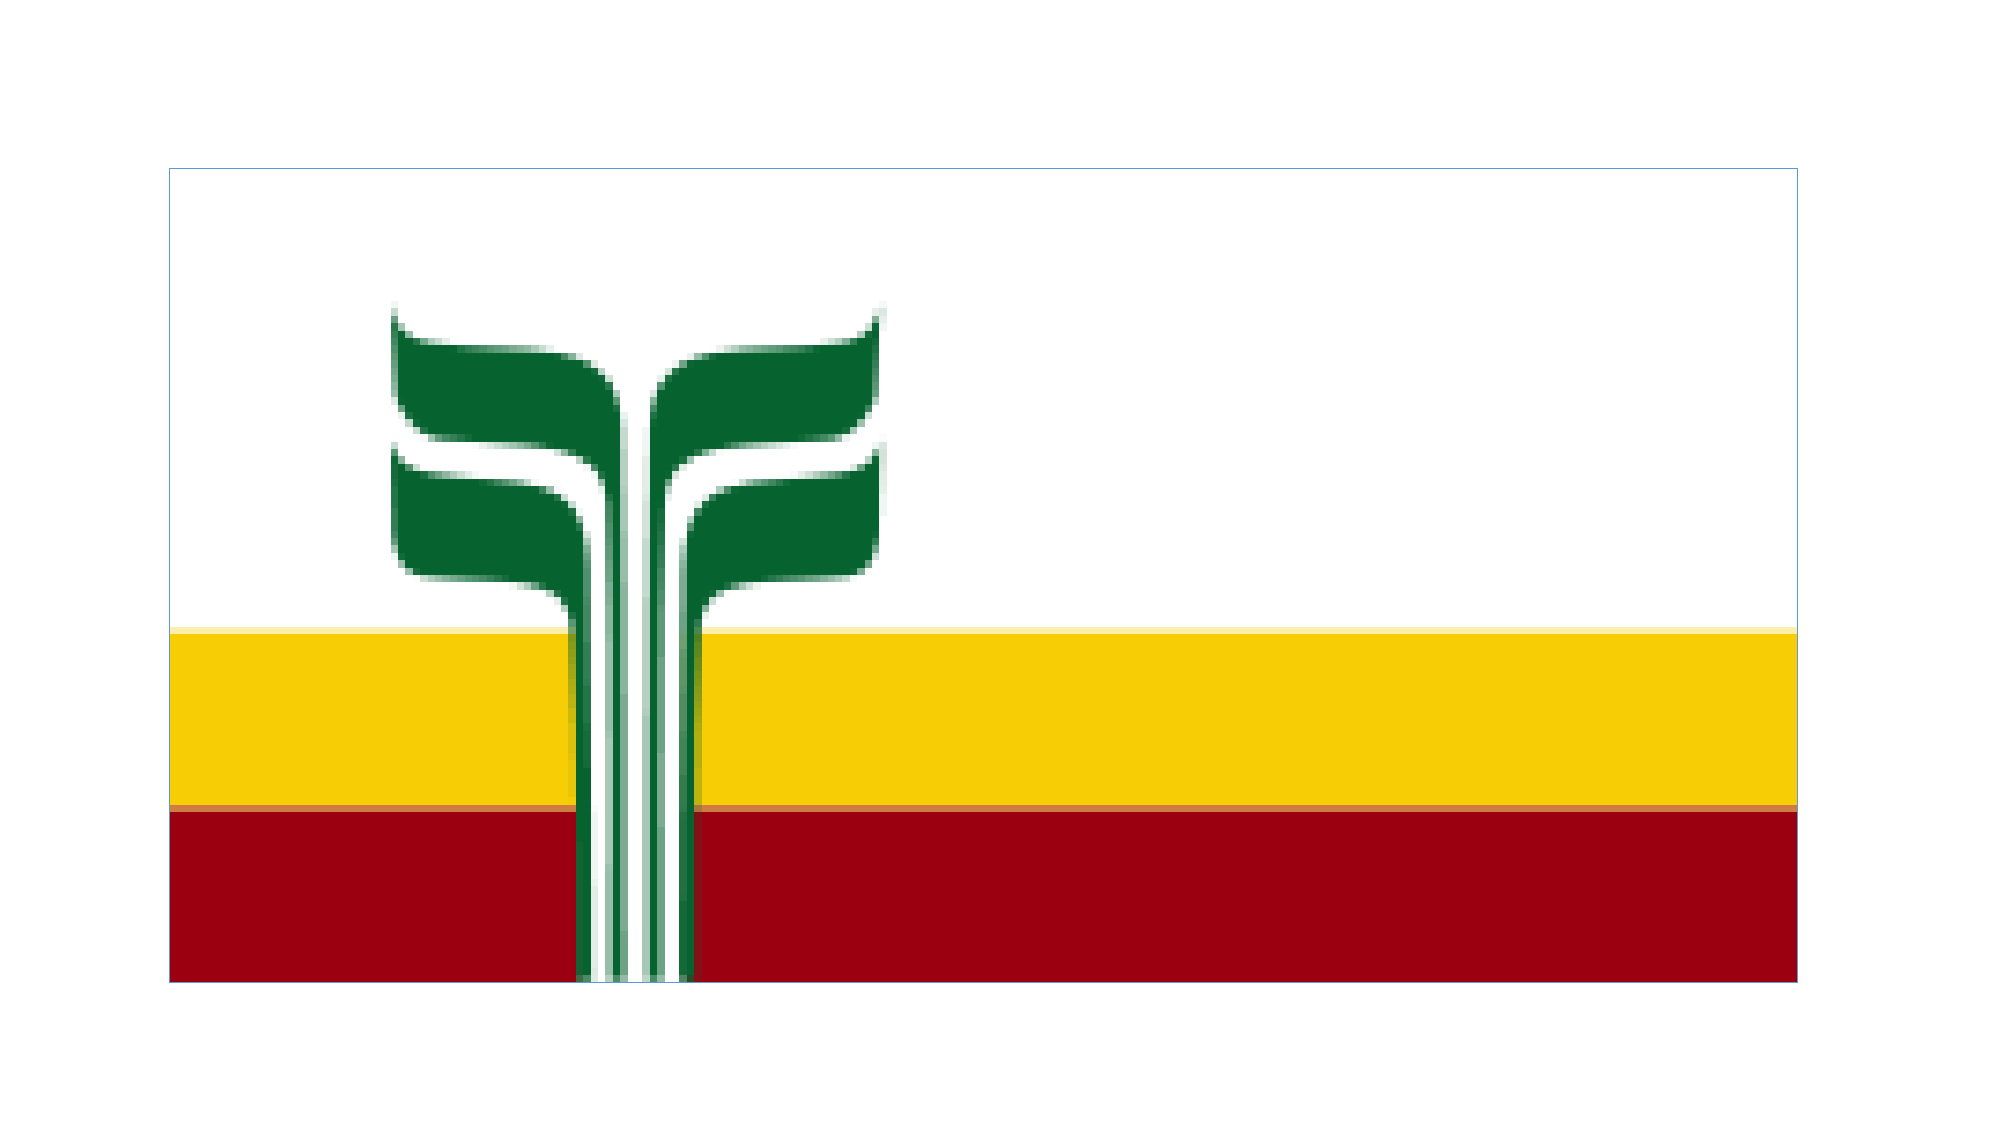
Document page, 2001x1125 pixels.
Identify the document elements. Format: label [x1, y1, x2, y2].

picture [169, 168, 1798, 983]
